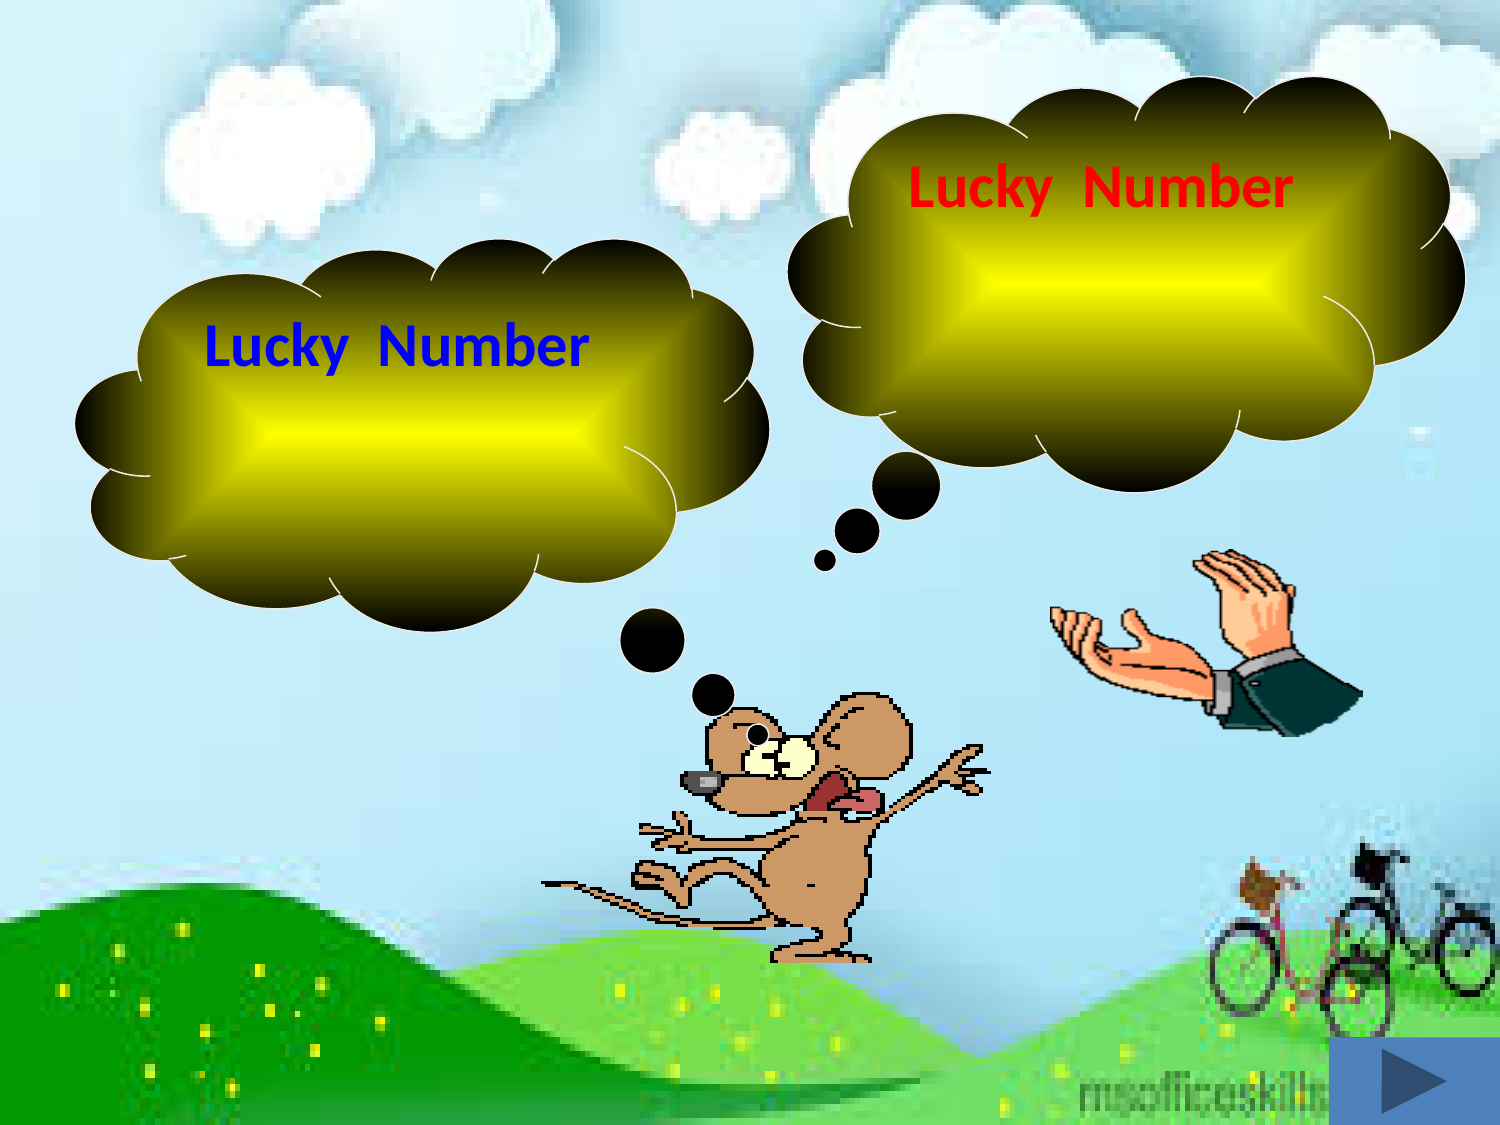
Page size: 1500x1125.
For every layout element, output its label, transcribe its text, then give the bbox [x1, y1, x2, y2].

text_box [1328, 1037, 1500, 1125]
text_box Lucky Number [813, 548, 837, 572]
text_box Lucky Number [833, 507, 881, 555]
text_box Lucky Number [786, 76, 1466, 521]
picture [0, 0, 1500, 1125]
text_box Lucky Number [74, 238, 771, 633]
